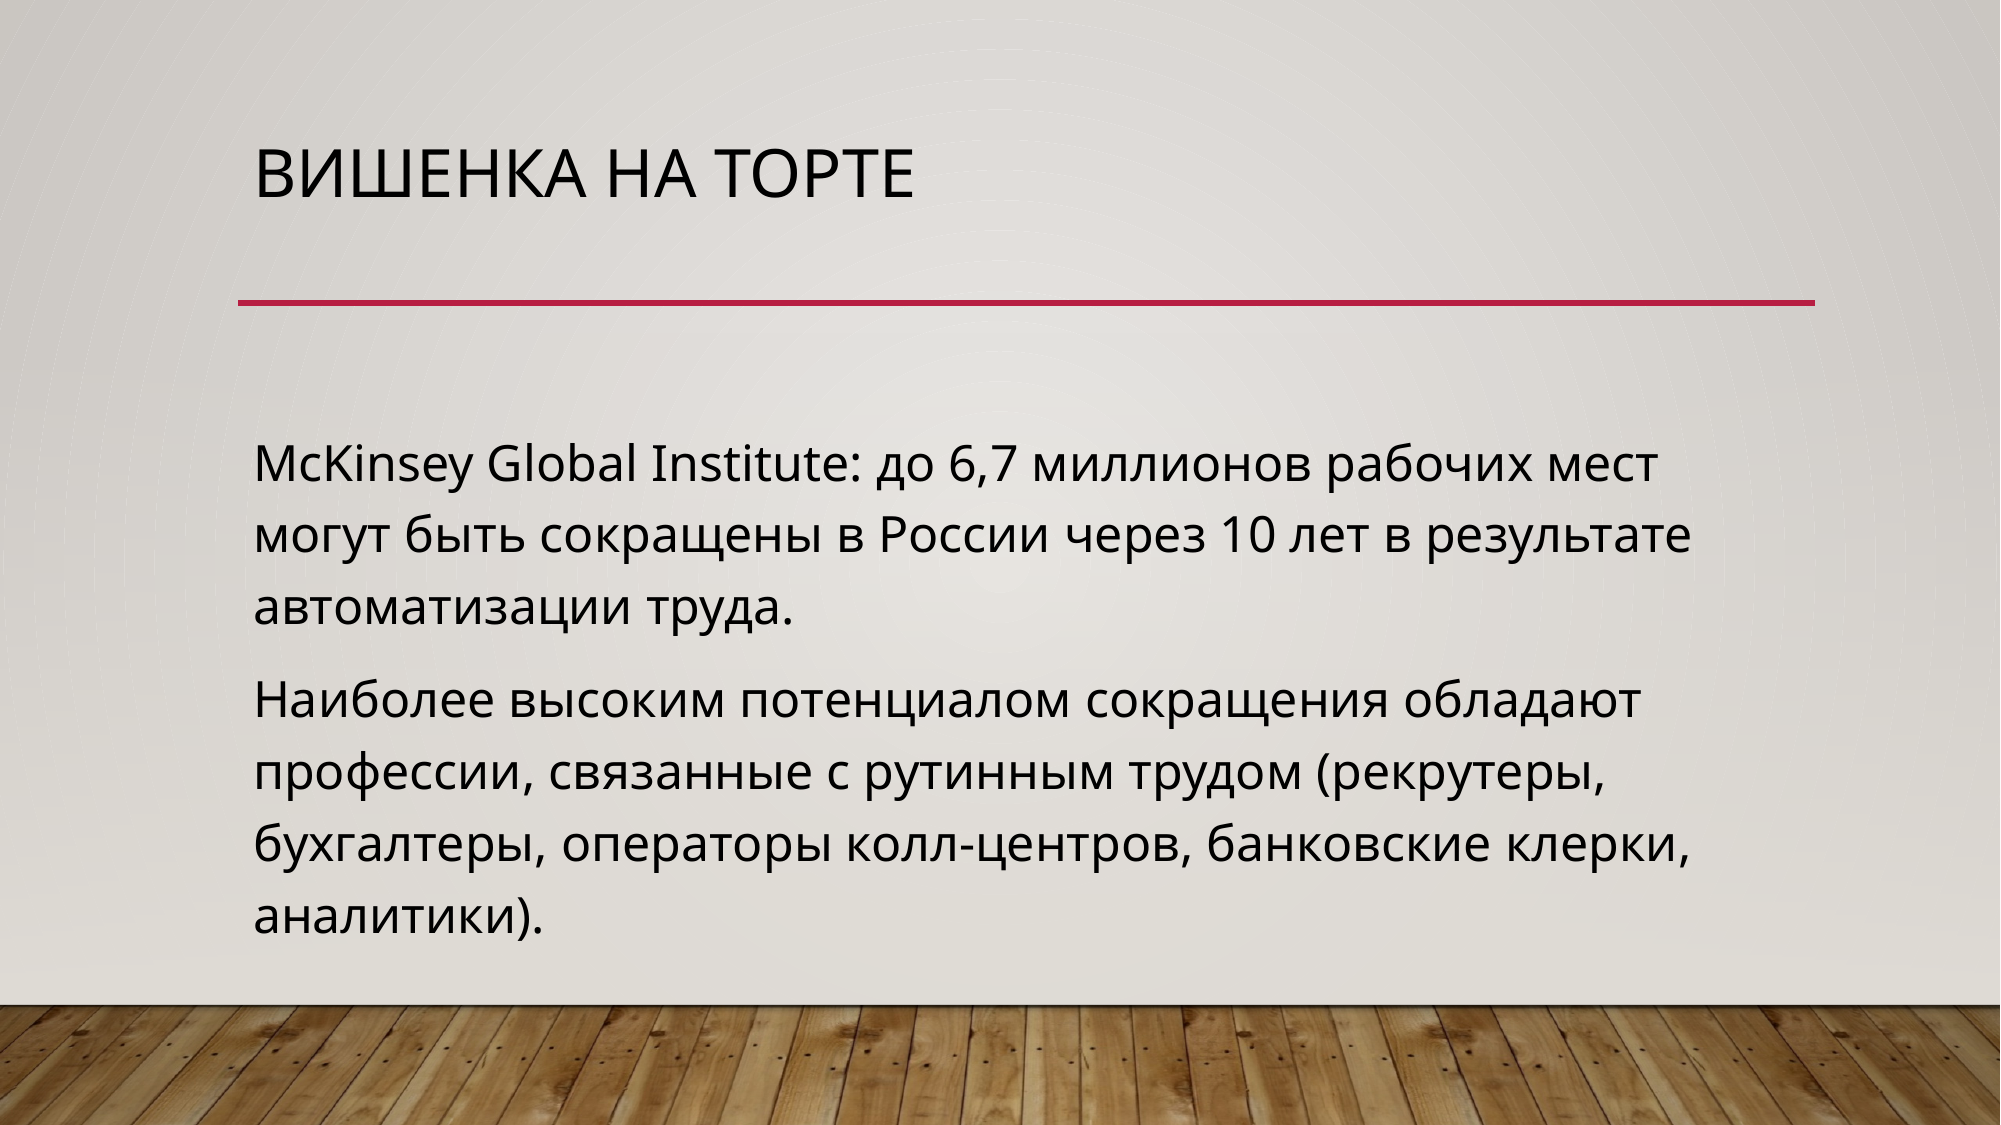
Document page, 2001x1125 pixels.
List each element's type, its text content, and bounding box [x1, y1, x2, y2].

title Вишенка на торте [238, 131, 1814, 305]
list McKinsey Global Institute: до 6,7 миллионов рабочих мест могут быть сокращены в России через 10 лет в результате автоматизации труда. Наиболее высоким потенциалом сокращения обладают профессии, связанные с рутинным трудом (рекрутеры, бухгалтеры, операторы колл-центров, банковские клерки, аналитики). [238, 330, 1814, 897]
picture [0, 1005, 2000, 1125]
